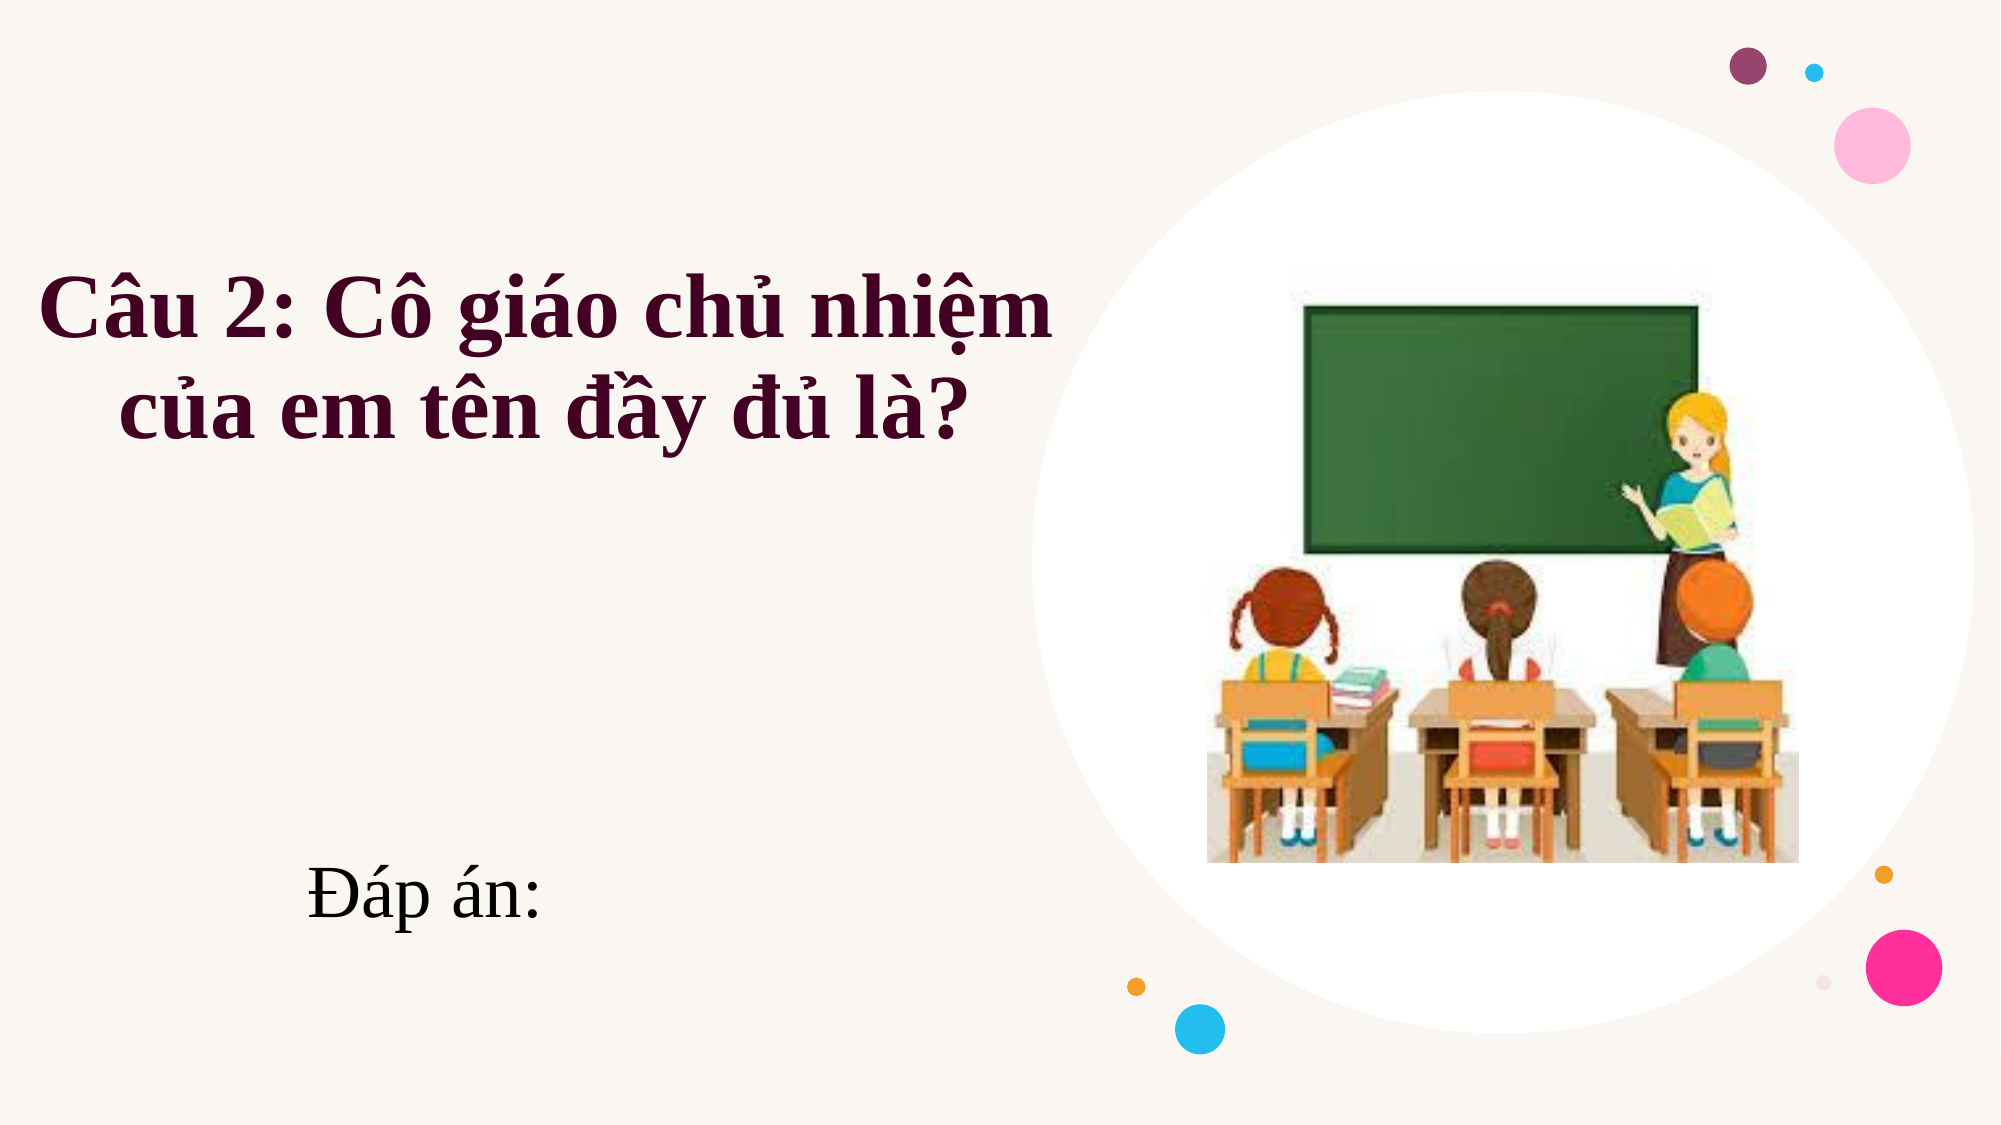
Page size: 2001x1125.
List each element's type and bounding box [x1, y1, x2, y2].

text_box [0, 0, 2000, 1125]
text_box [1126, 47, 1943, 1055]
picture [1207, 270, 1799, 863]
